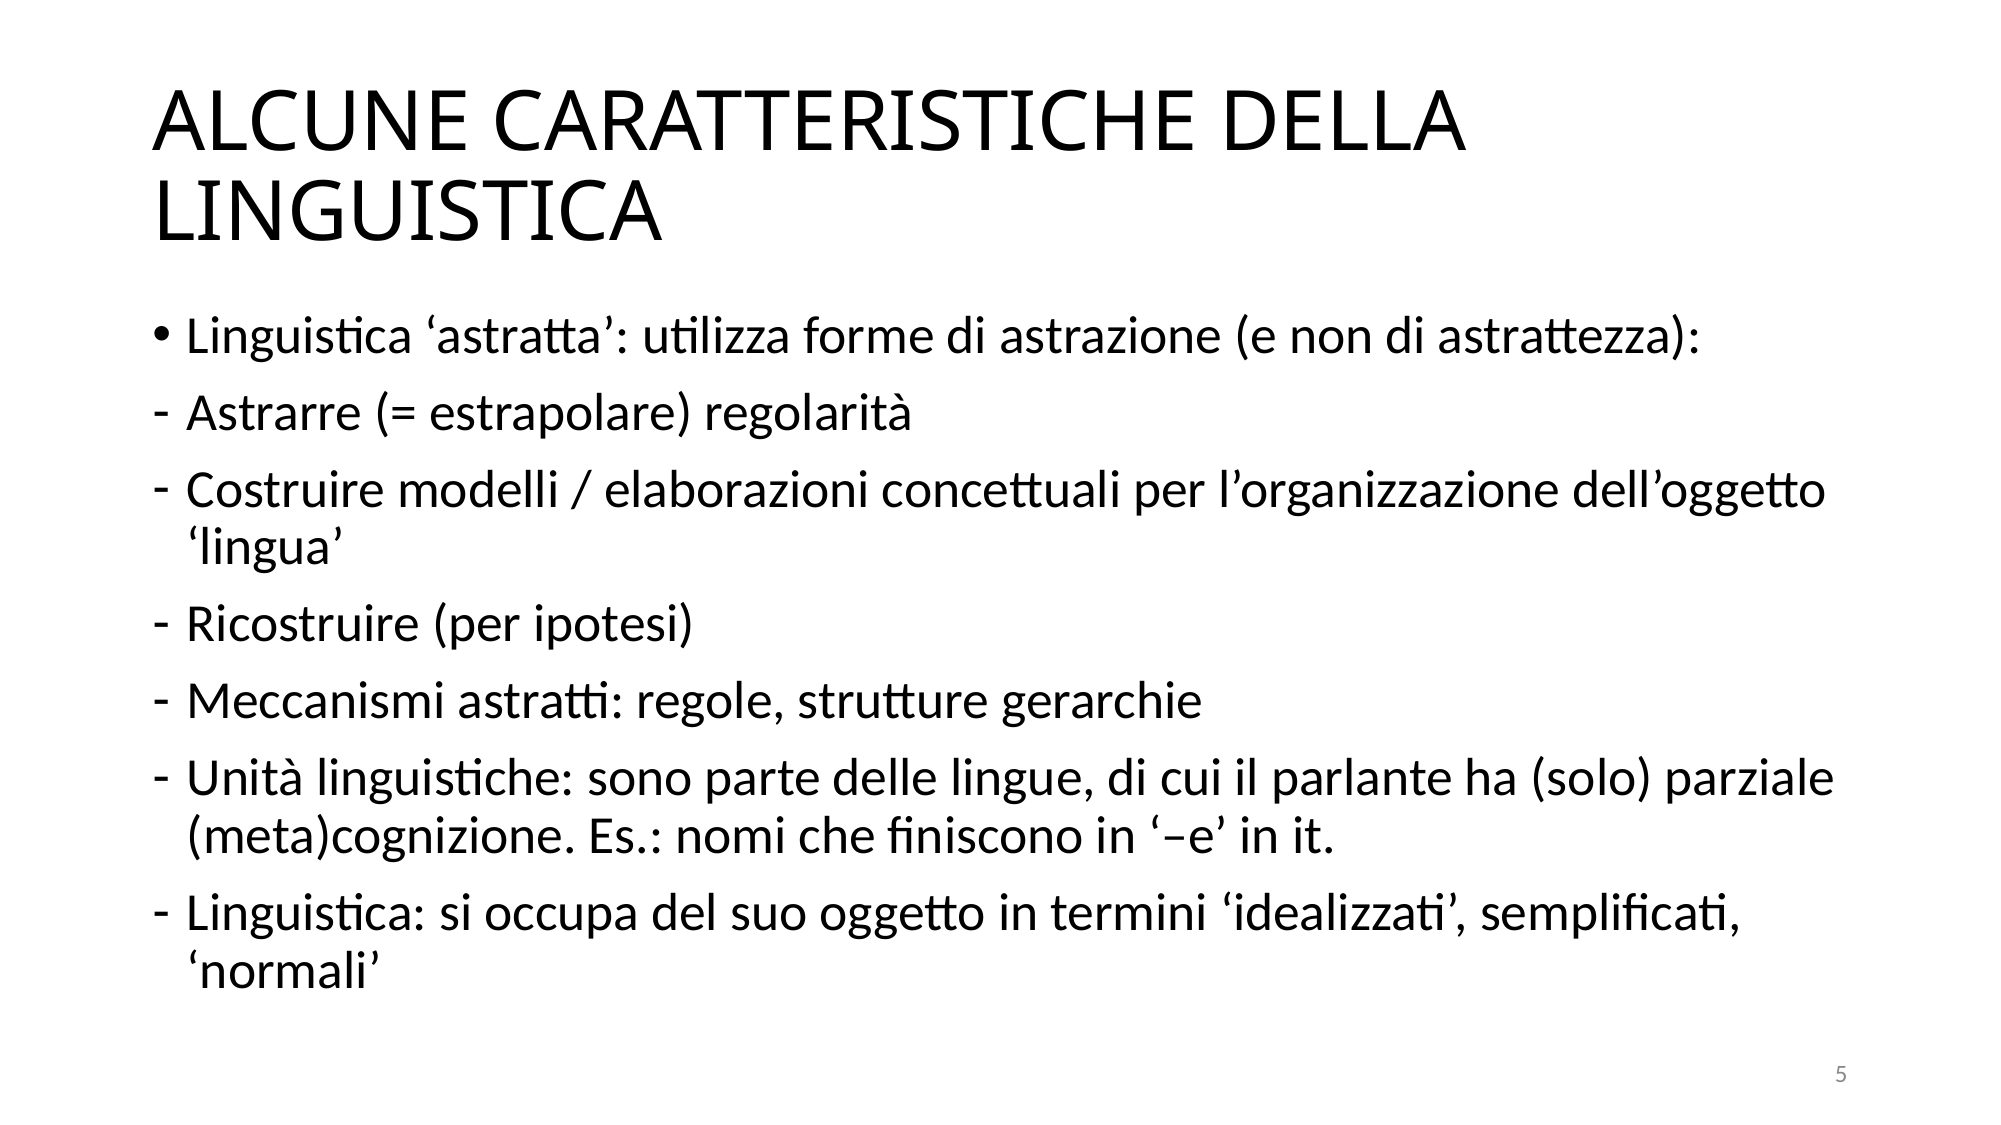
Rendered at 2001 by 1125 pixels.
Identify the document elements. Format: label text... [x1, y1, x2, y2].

list Linguistica ‘astratta’: utilizza forme di astrazione (e non di astrattezza): Astrarre (= estrapolare) regolarità Costruire modelli / elaborazioni concettuali per l’organizzazione dell’oggetto ‘lingua’ Ricostruire (per ipotesi) Meccanismi astratti: regole, strutture gerarchie Unità linguistiche: sono parte delle lingue, di cui il parlante ha (solo) parziale (meta)cognizione. Es.: nomi che finiscono in ‘–e’ in it. Linguistica: si occupa del suo oggetto in termini ‘idealizzati’, semplificati, ‘normali’ [137, 299, 1863, 1014]
slide_number 5 [1412, 1042, 1863, 1103]
title ALCUNE CARATTERISTICHE DELLA LINGUISTICA [137, 59, 1863, 278]
